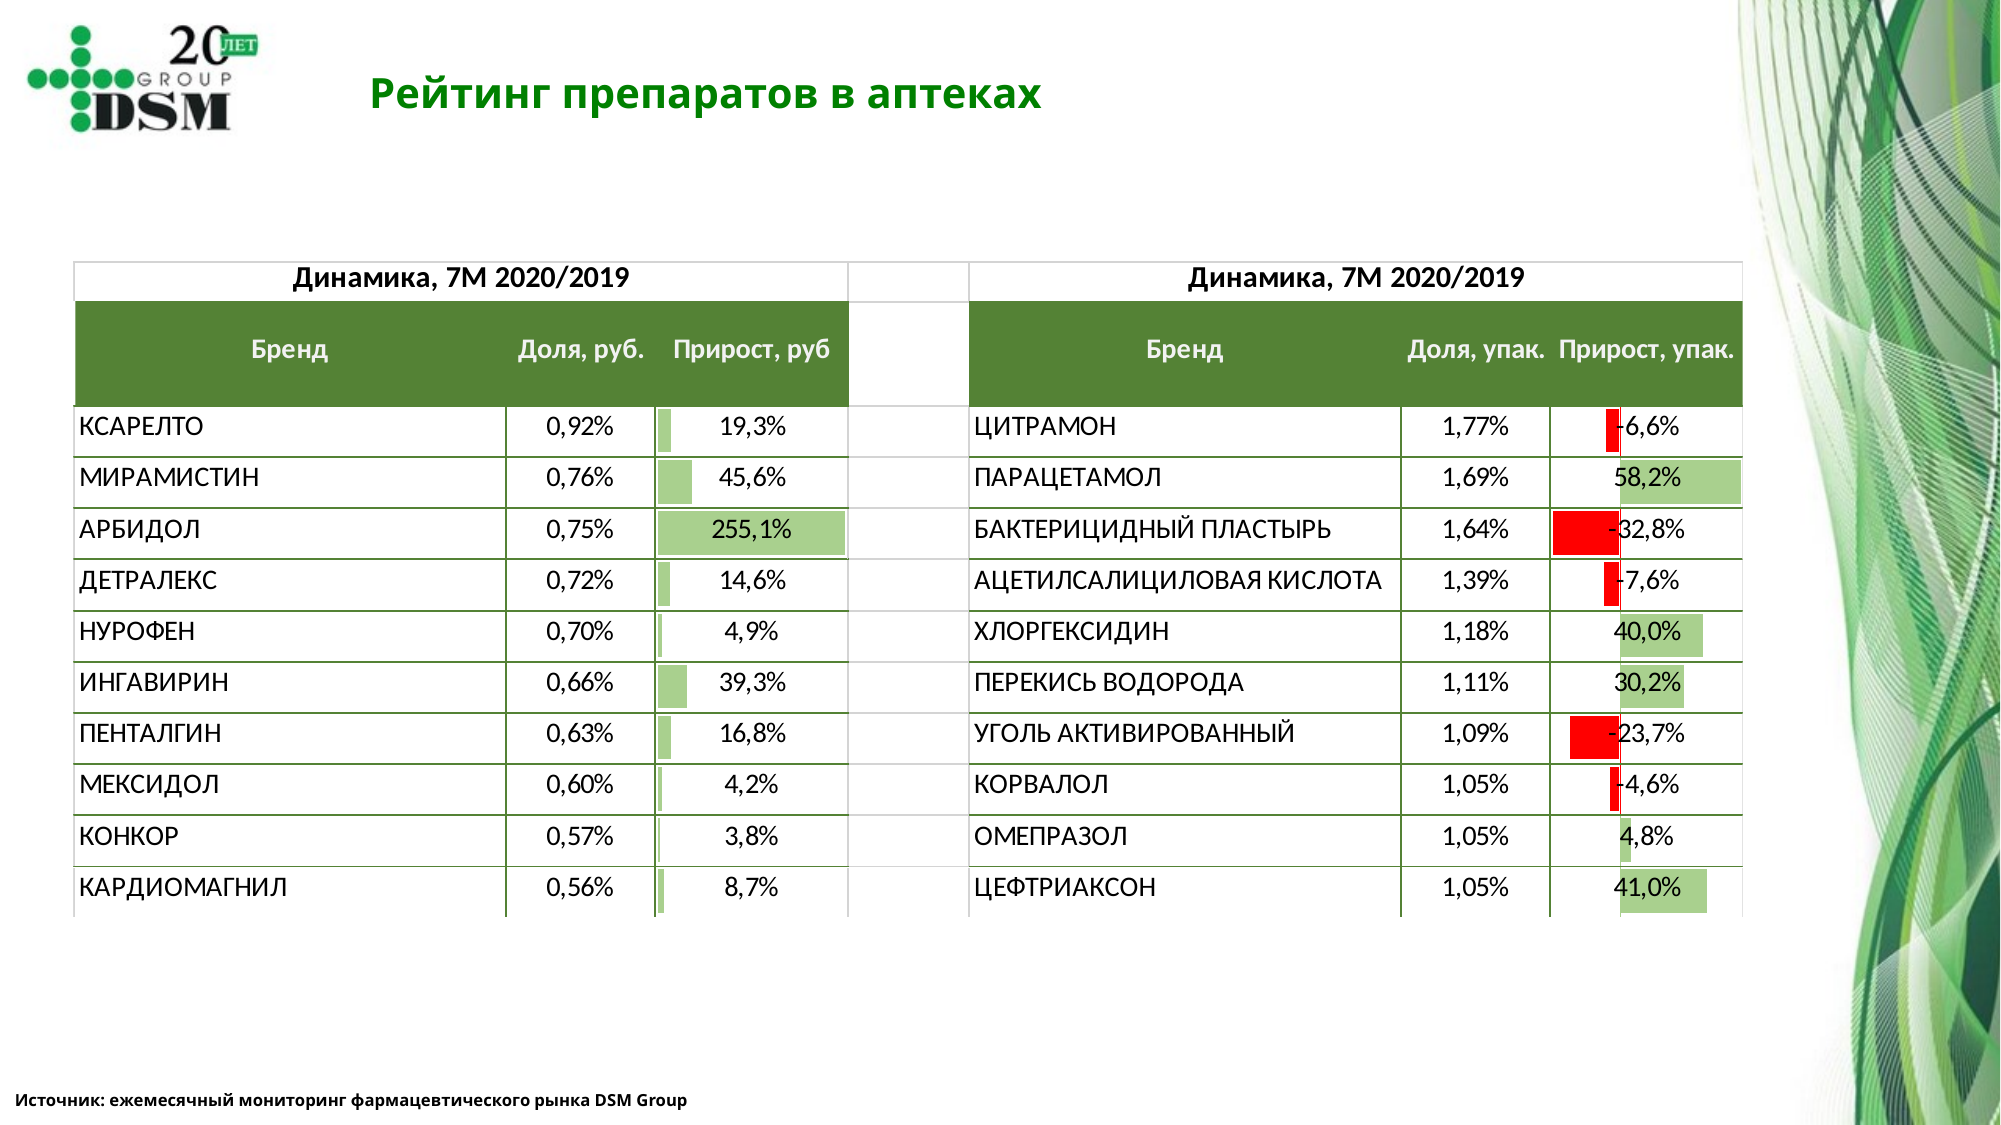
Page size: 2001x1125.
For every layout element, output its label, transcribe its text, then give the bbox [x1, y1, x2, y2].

picture [0, 0, 2001, 1125]
text_box Источник: ежемесячный мониторинг фармацевтического рынка DSM Group [0, 1082, 945, 1118]
text_box Рейтинг препаратов в аптеках [354, 59, 1720, 124]
